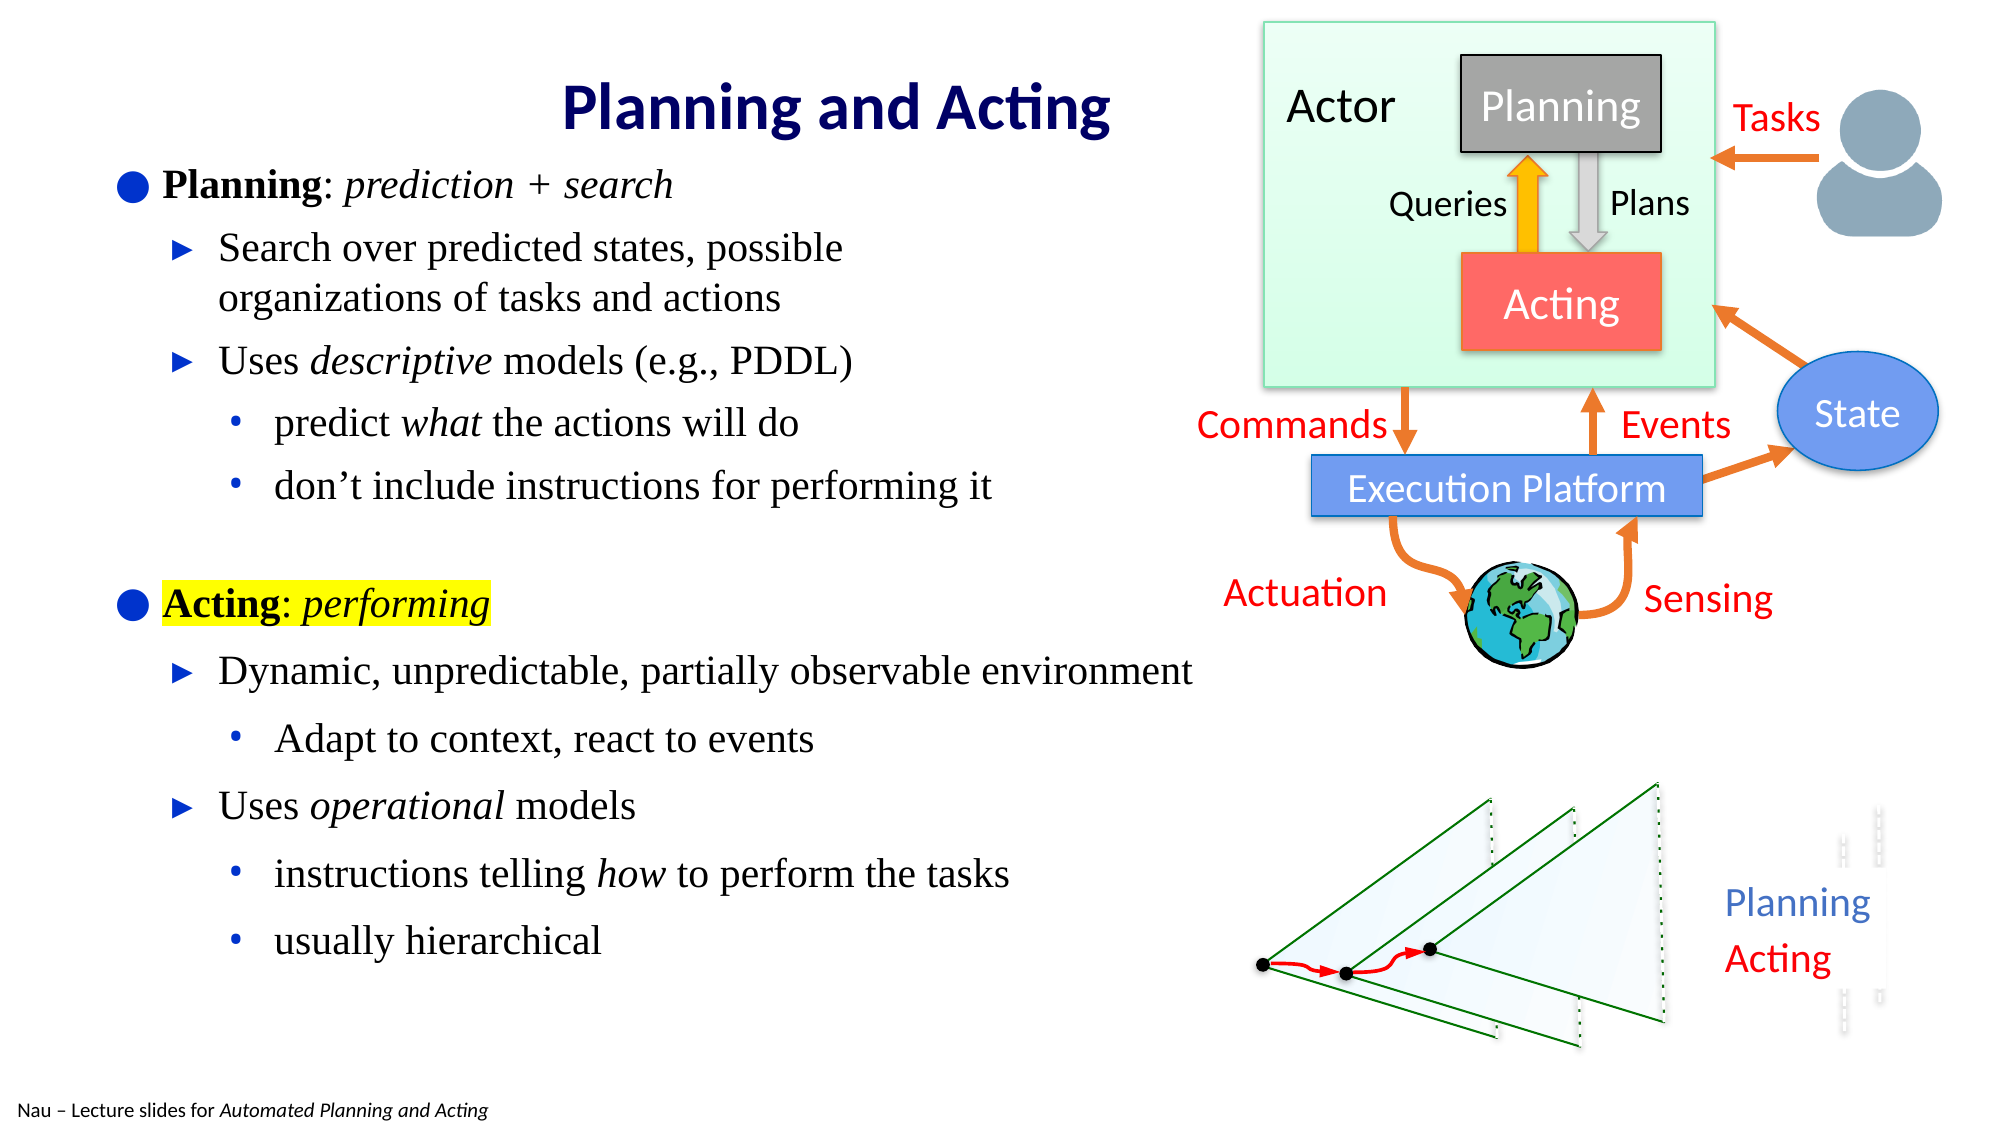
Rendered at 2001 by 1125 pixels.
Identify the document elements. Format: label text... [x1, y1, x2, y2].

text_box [1180, 21, 1968, 669]
list Planning: prediction + search Search over predicted states, possible organizations of tasks and actions Uses descriptive models (e.g., PDDL) predict what the actions will do don’t include instructions for performing it Acting: performing Dynamic, unpredictable, partially observable environment Adapt to context, react to events Uses operational models instructions telling how to perform the tasks usually hierarchical [99, 149, 1226, 1057]
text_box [1255, 763, 1888, 1047]
title Planning and Acting [34, 16, 1640, 151]
